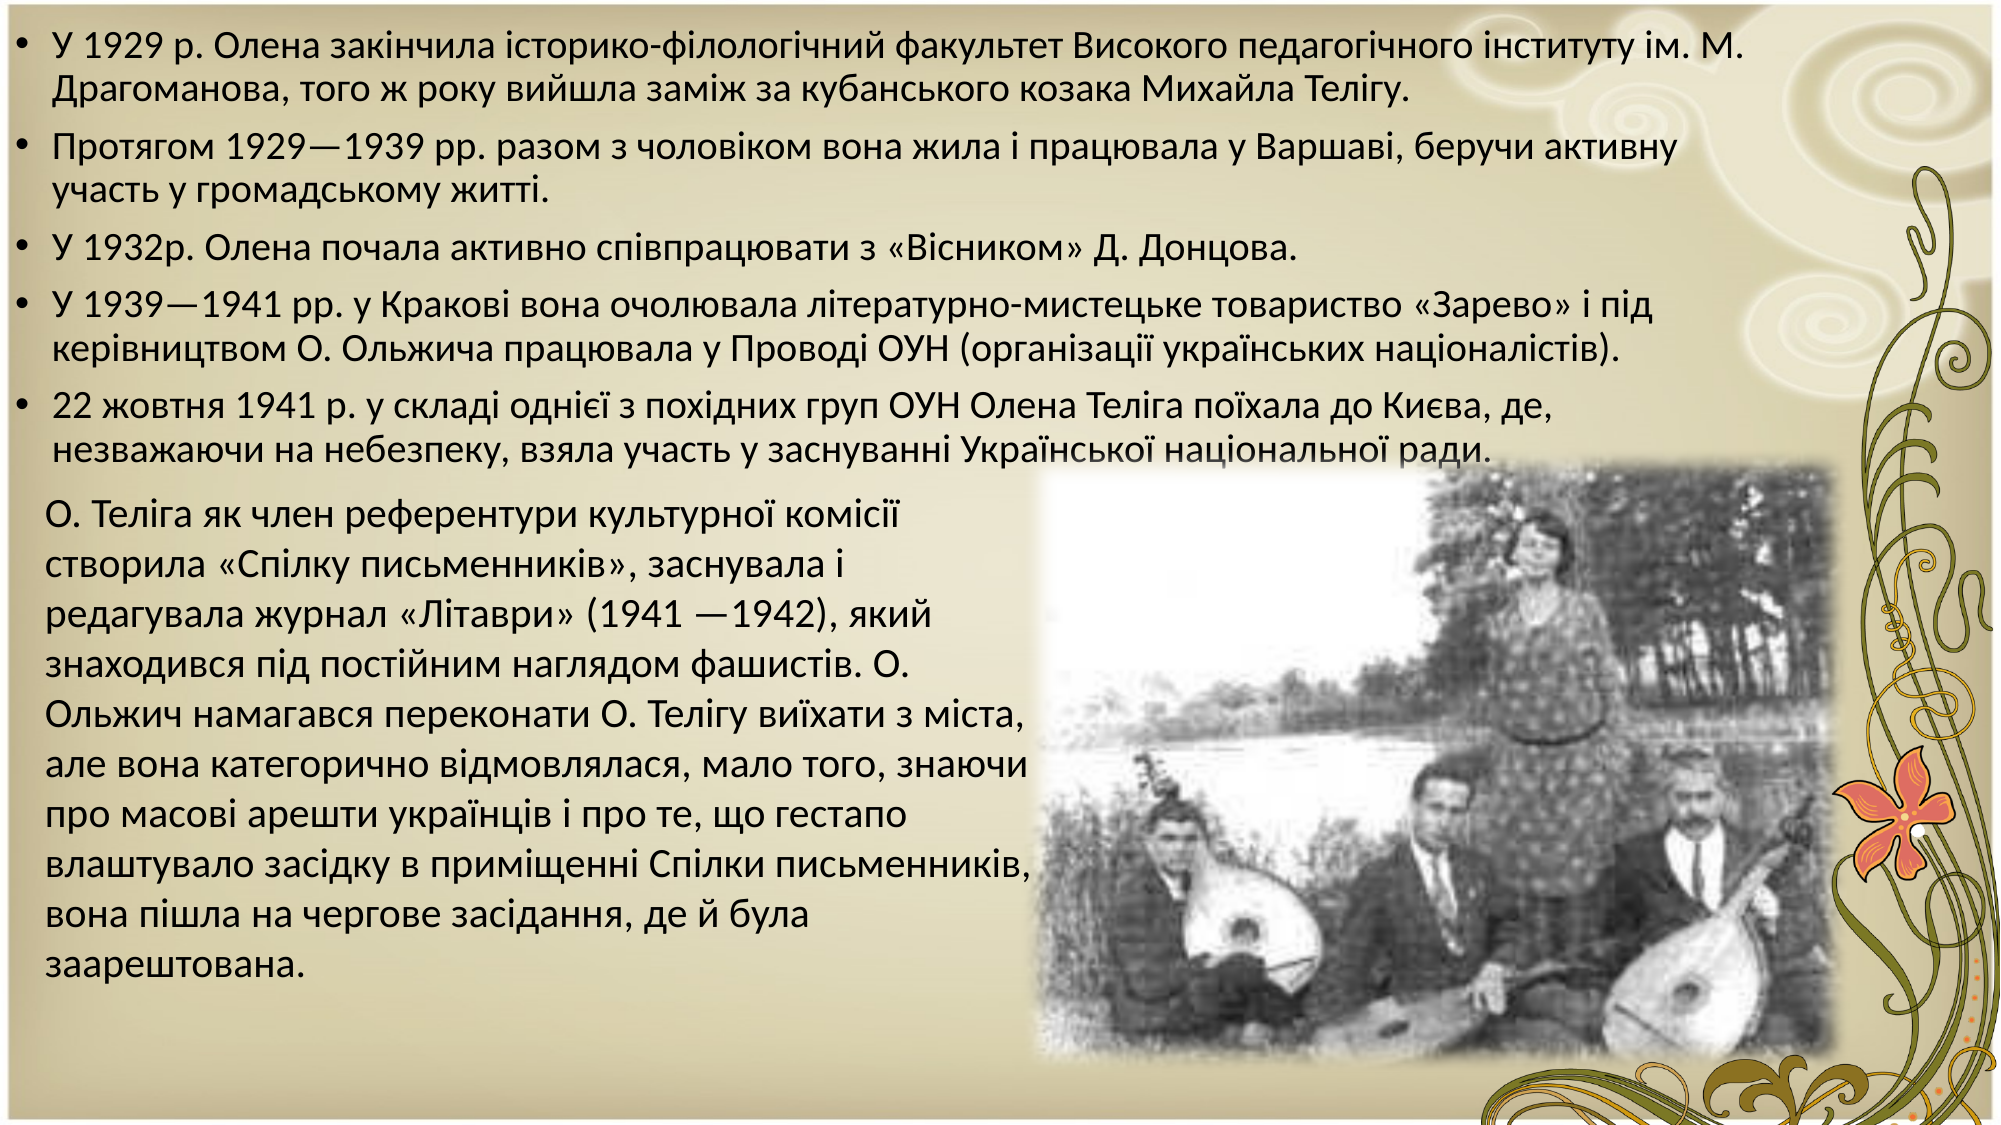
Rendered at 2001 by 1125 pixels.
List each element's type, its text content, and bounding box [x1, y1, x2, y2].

text_box О. Теліга як член референтури культурної комісії створила «Спілку письменників», заснувала і редагувала журнал «Літаври» (1941 —1942), який знаходився під постійним наглядом фашистів. О. Ольжич намагався переконати О. Телігу виїхати з міста, але вона категорично відмовлялася, мало того, знаючи про масові арешти українців і про те, що гестапо влаштувало засідку в приміщенні Спілки письменників, вона пішла на чергове засідання, де й була заарештована. [29, 477, 1021, 993]
list У 1929 р. Олена закінчила історико-філологічний факультет Високого педагогічного інституту ім. М. Драгоманова, того ж року вийшла заміж за кубанського козака Михайла Телігу. Протягом 1929—1939 рр. разом з чоловіком вона жила і працювала у Варшаві, беручи активну участь у громадському житті. У 1932р. Олена почала активно співпрацювати з «Вісником» Д. Донцова. У 1939—1941 pp. у Кракові вона очолювала літературно-мистецьке товариство «Зарево» і під керівництвом О. Ольжича працювала у Проводі ОУН (організації українських націоналістів). 22 жовтня 1941 р. у складі однієї з похідних груп ОУН Олена Теліга поїхала до Києва, де, незважаючи на небезпеку, взяла участь у заснуванні Української національної ради. [0, 16, 1773, 526]
picture [0, 0, 2001, 1125]
